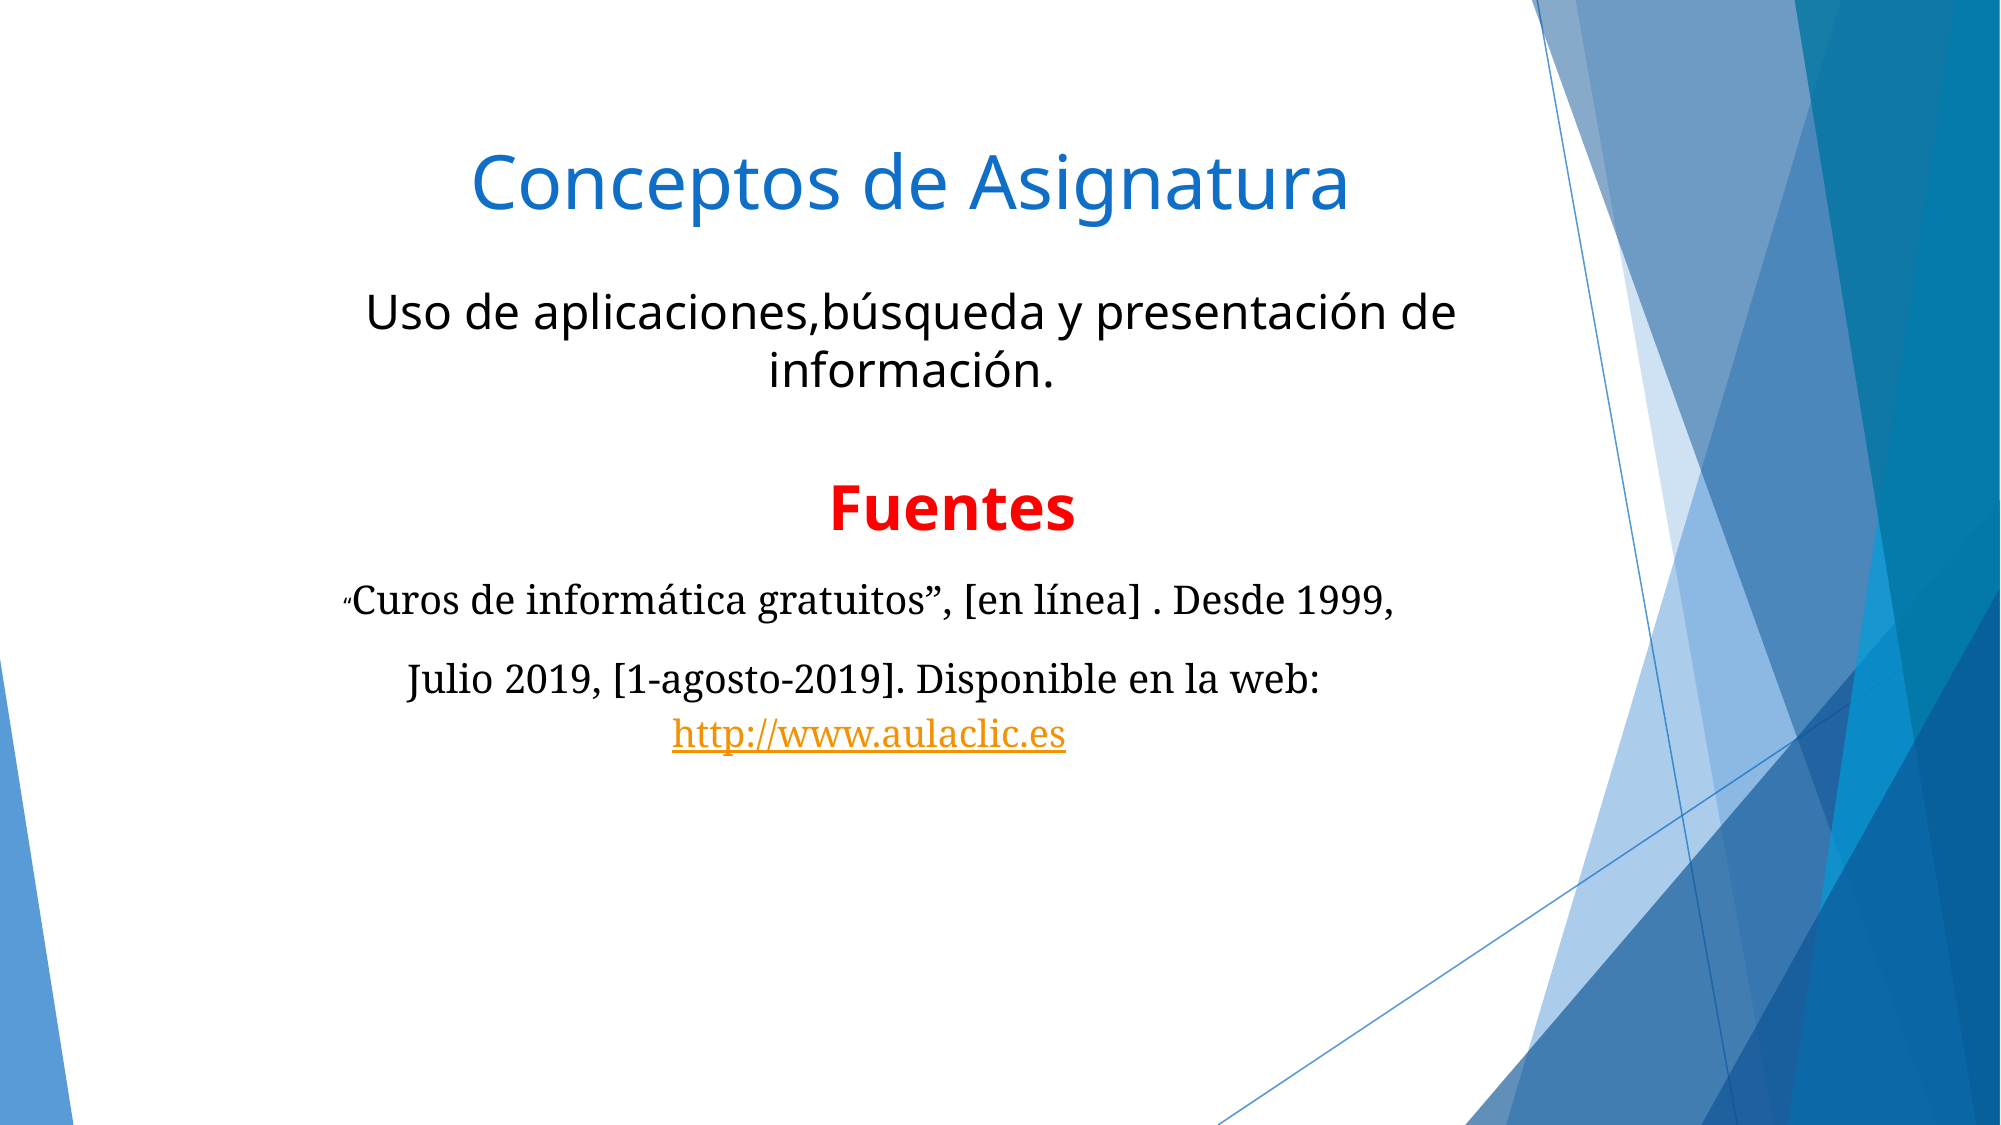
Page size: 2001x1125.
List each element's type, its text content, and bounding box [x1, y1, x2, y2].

text_box Fuentes “Curos de informática gratuitos”, [en línea] . Desde 1999, Julio 2019, [1-agosto-2019]. Disponible en la web: http://www.aulaclic.es [242, 465, 1496, 761]
title Conceptos de Asignatura Uso de aplicaciones,búsqueda y presentación de información. [327, 132, 1496, 398]
